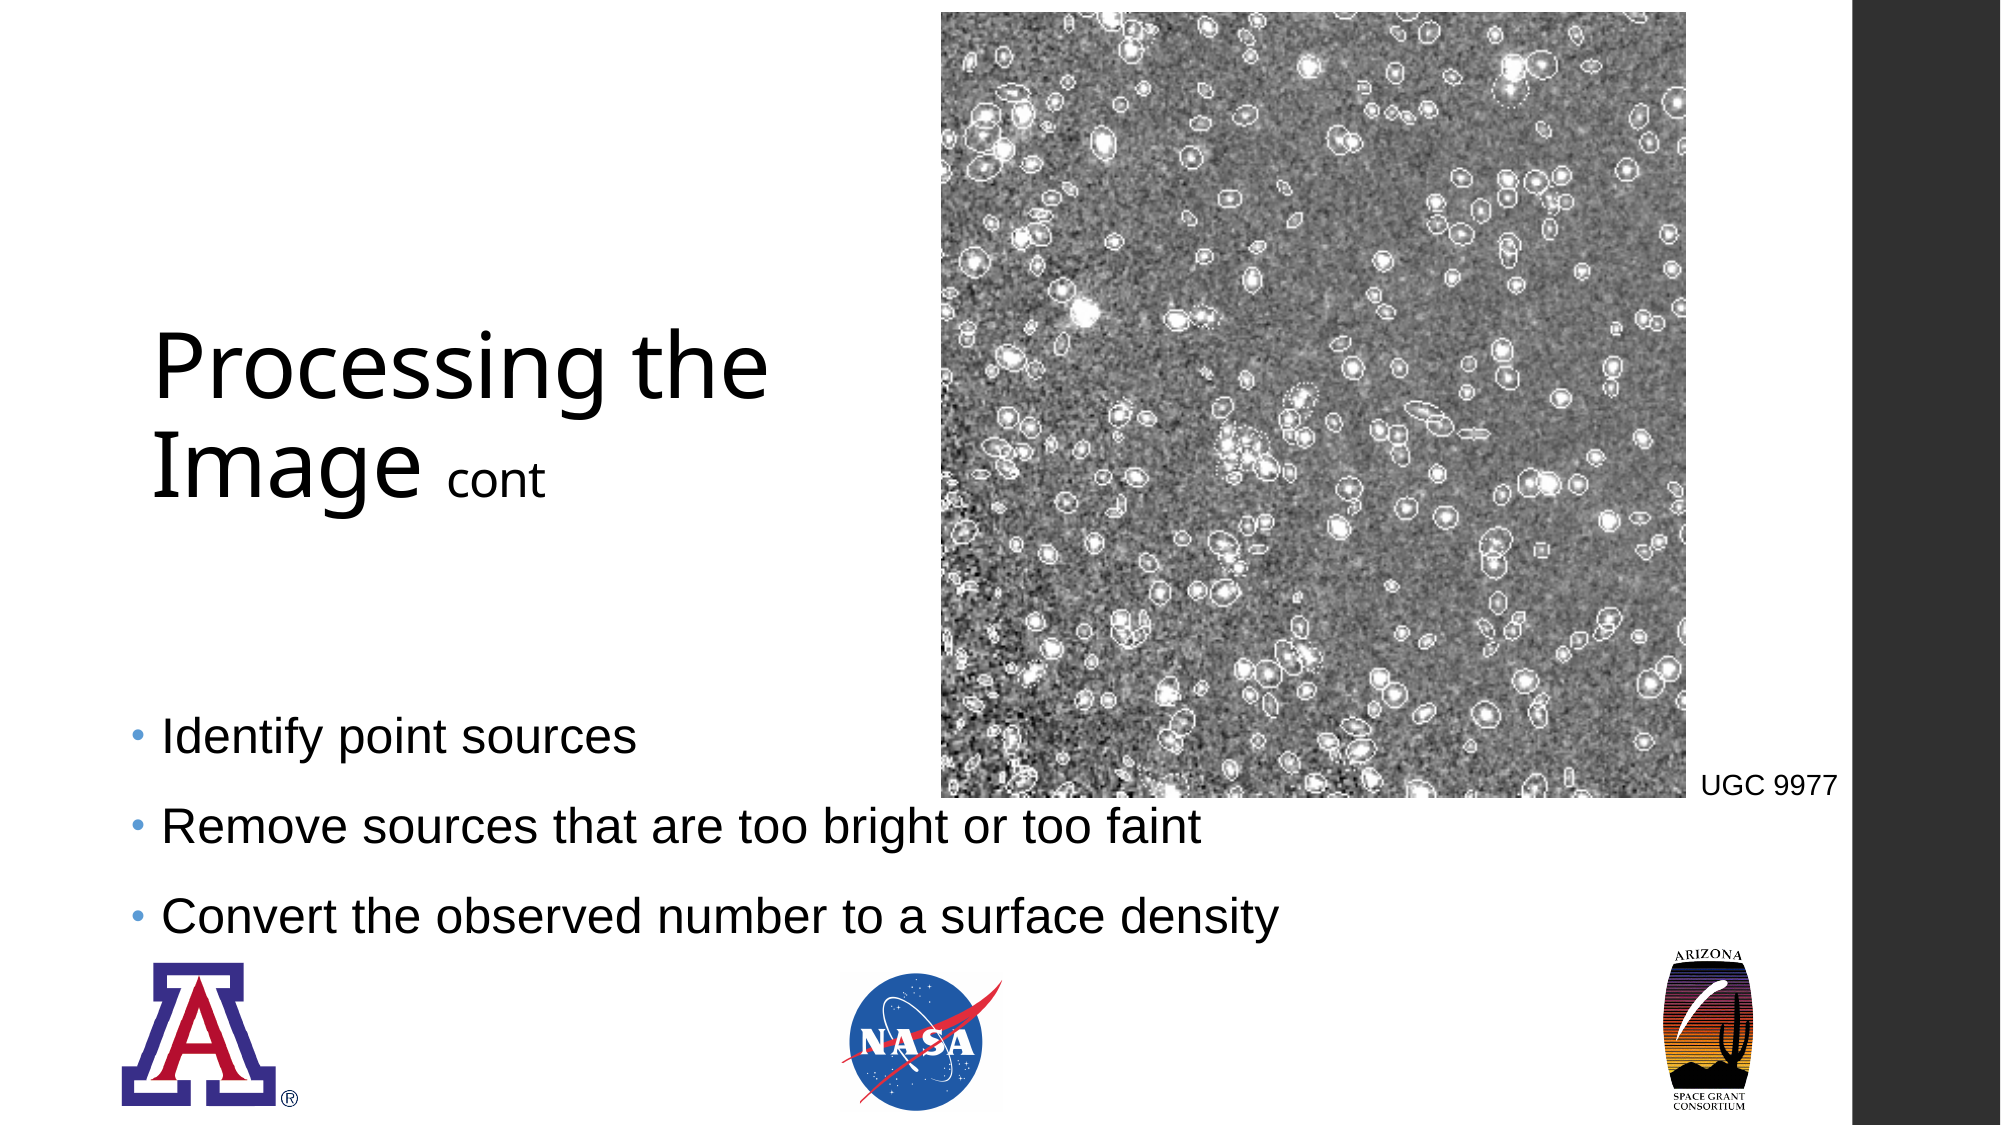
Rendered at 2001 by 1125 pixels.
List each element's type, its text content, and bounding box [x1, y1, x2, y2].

title Processing the Image cont [136, 307, 856, 526]
picture [940, 11, 1687, 798]
picture [1659, 946, 1756, 1112]
text_box UGC 9977 [1685, 758, 2000, 809]
list Identify point sources Remove sources that are too bright or too faint Convert the observed number to a surface density [116, 700, 1527, 1069]
picture [840, 972, 1003, 1112]
picture [115, 955, 299, 1112]
